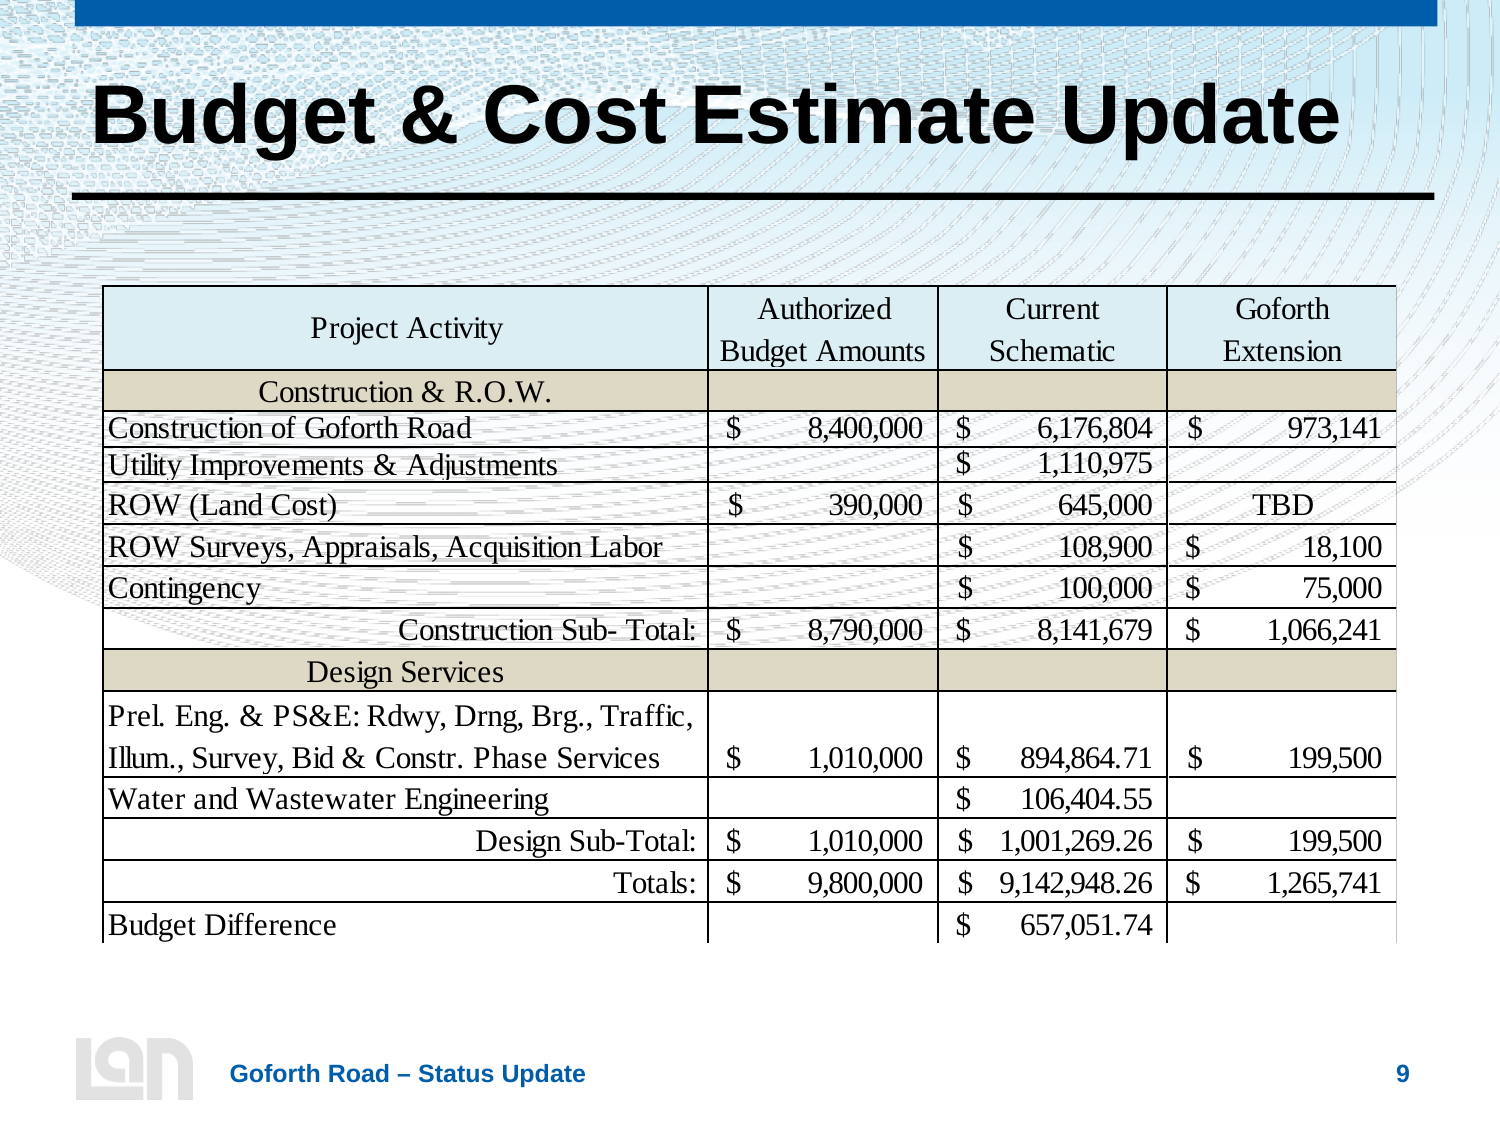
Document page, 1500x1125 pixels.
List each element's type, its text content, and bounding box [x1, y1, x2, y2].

title Budget & Cost Estimate Update [75, 45, 1425, 175]
picture [0, 0, 1500, 847]
text_box Goforth Road – Status Update [214, 1042, 675, 1103]
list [101, 284, 1399, 945]
slide_number 9 [1074, 1042, 1425, 1103]
